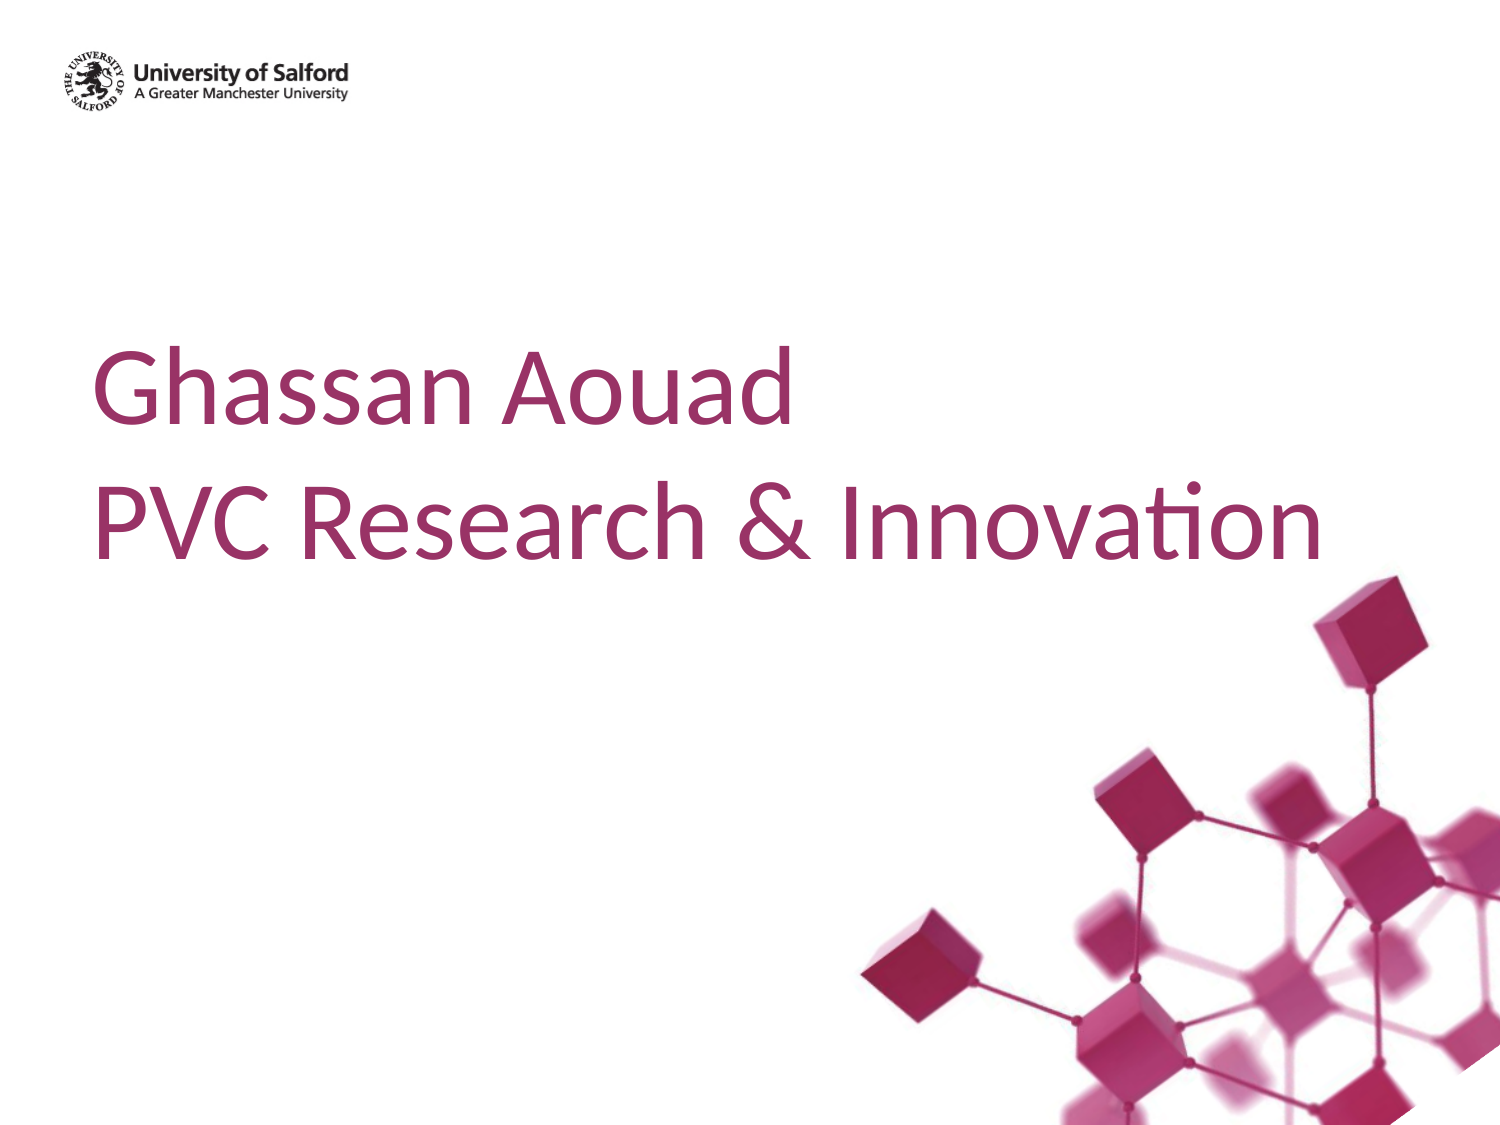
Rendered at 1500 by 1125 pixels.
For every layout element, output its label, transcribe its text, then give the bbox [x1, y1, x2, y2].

picture [810, 515, 1500, 1125]
picture [23, 23, 384, 138]
title Ghassan Aouad PVC Research & Innovation [76, 278, 1424, 615]
